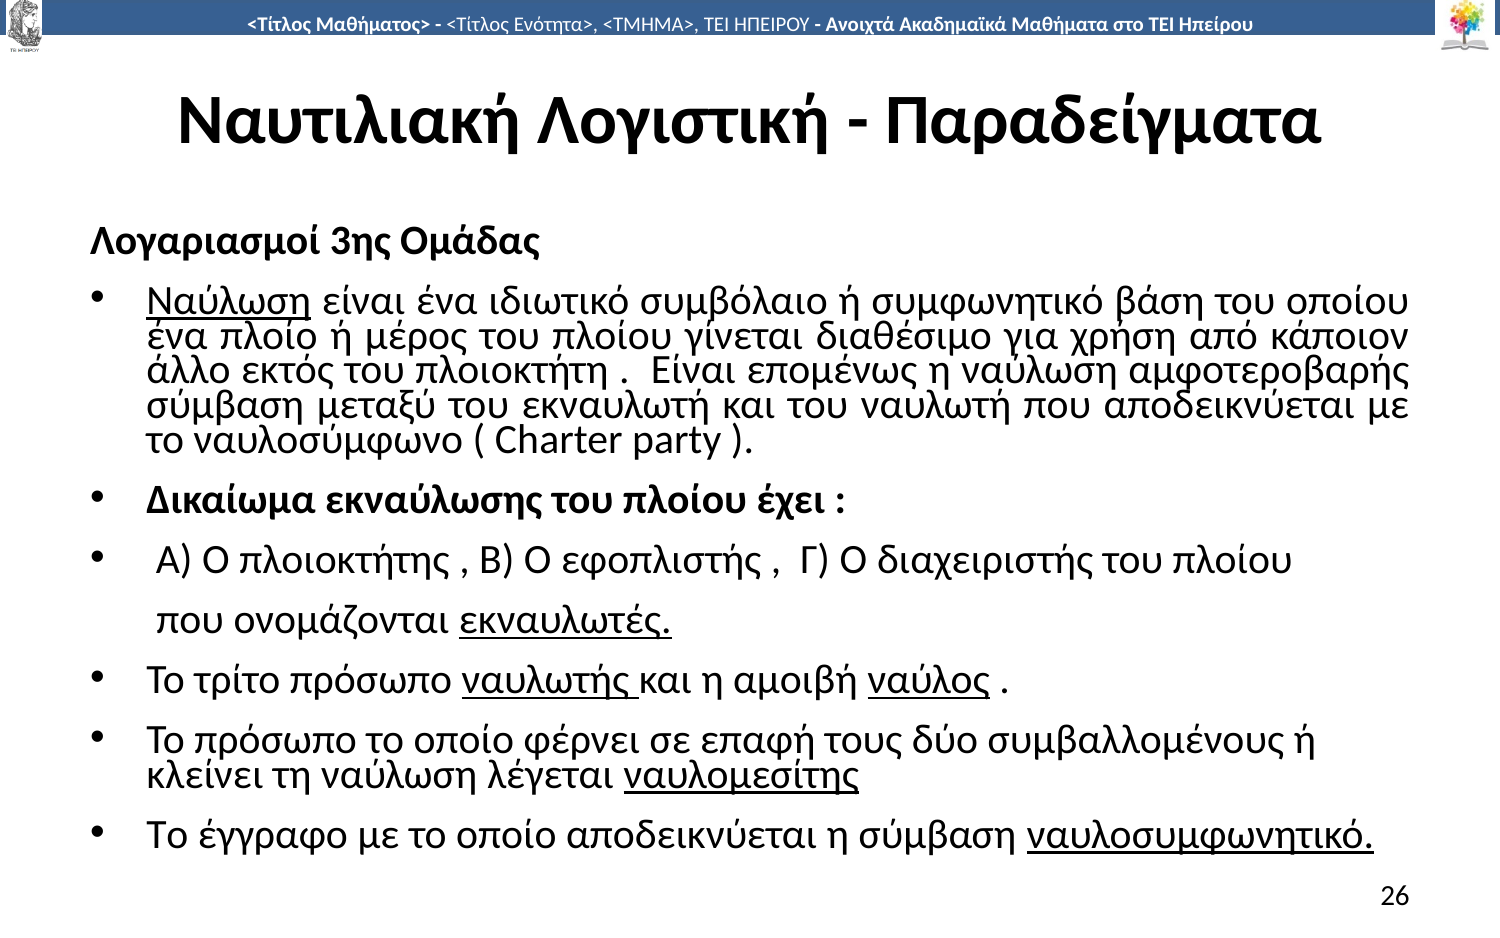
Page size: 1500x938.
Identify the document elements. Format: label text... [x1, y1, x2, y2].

title Ναυτιλιακή Λογιστική - Παραδείγματα [75, 37, 1425, 194]
list Λογαριασμοί 3ης Ομάδας Ναύλωση είναι ένα ιδιωτικό συμβόλαιο ή συμφωνητικό βάση του οποίου ένα πλοίο ή μέρος του πλοίου γίνεται διαθέσιμο για χρήση από κάποιον άλλο εκτός του πλοιοκτήτη . Είναι επομένως η ναύλωση αμφοτεροβαρής σύμβαση μεταξύ του εκναυλωτή και του ναυλωτή που αποδεικνύεται με το ναυλοσύμφωνο ( Charter party ). Δικαίωμα εκναύλωσης του πλοίου έχει : Α) Ο πλοιοκτήτης , Β) Ο εφοπλιστής , Γ) Ο διαχειριστής του πλοίου που ονομάζονται εκναυλωτές. Το τρίτο πρόσωπο ναυλωτής και η αμοιβή ναύλος . Το πρόσωπο το οποίο φέρνει σε επαφή τους δύο συμβαλλομένους ή κλείνει τη ναύλωση λέγεται ναυλομεσίτης Το έγγραφο με το οποίο αποδεικνύεται η σύμβαση ναυλοσυμφωνητικό. [75, 218, 1425, 694]
picture [6, 0, 42, 54]
picture [1435, 0, 1495, 52]
slide_number 26 [1074, 868, 1425, 919]
